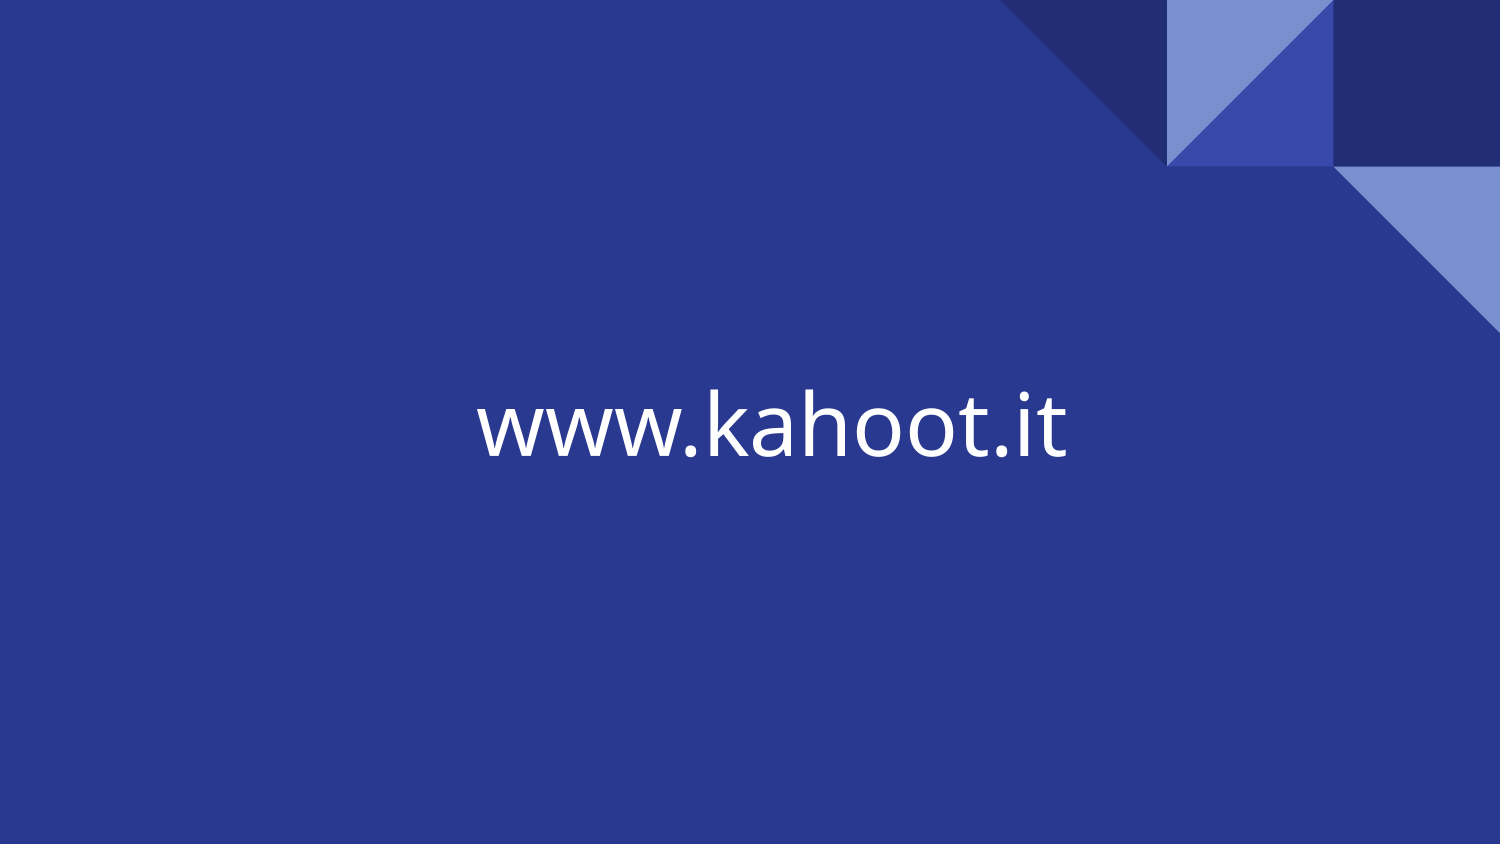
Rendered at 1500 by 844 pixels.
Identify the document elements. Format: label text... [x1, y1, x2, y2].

title www.kahoot.it [98, 353, 1447, 491]
